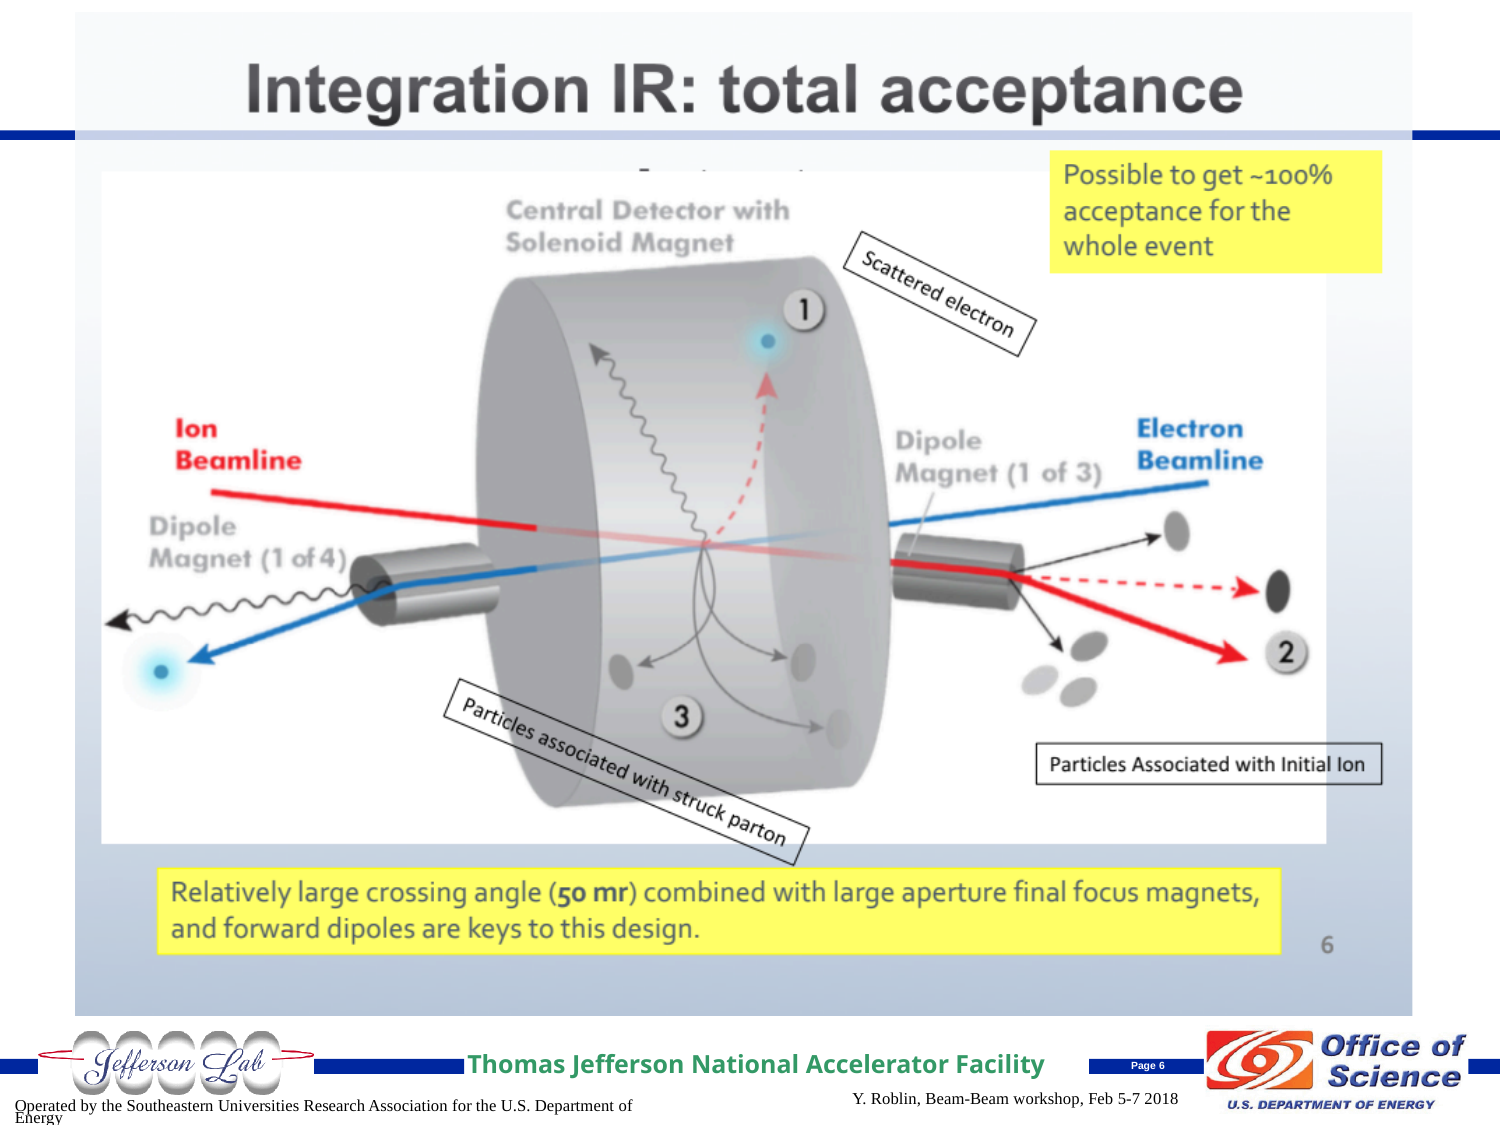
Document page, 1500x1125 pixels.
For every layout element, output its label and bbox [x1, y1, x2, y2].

picture [74, 12, 1413, 1016]
picture [38, 1018, 314, 1095]
